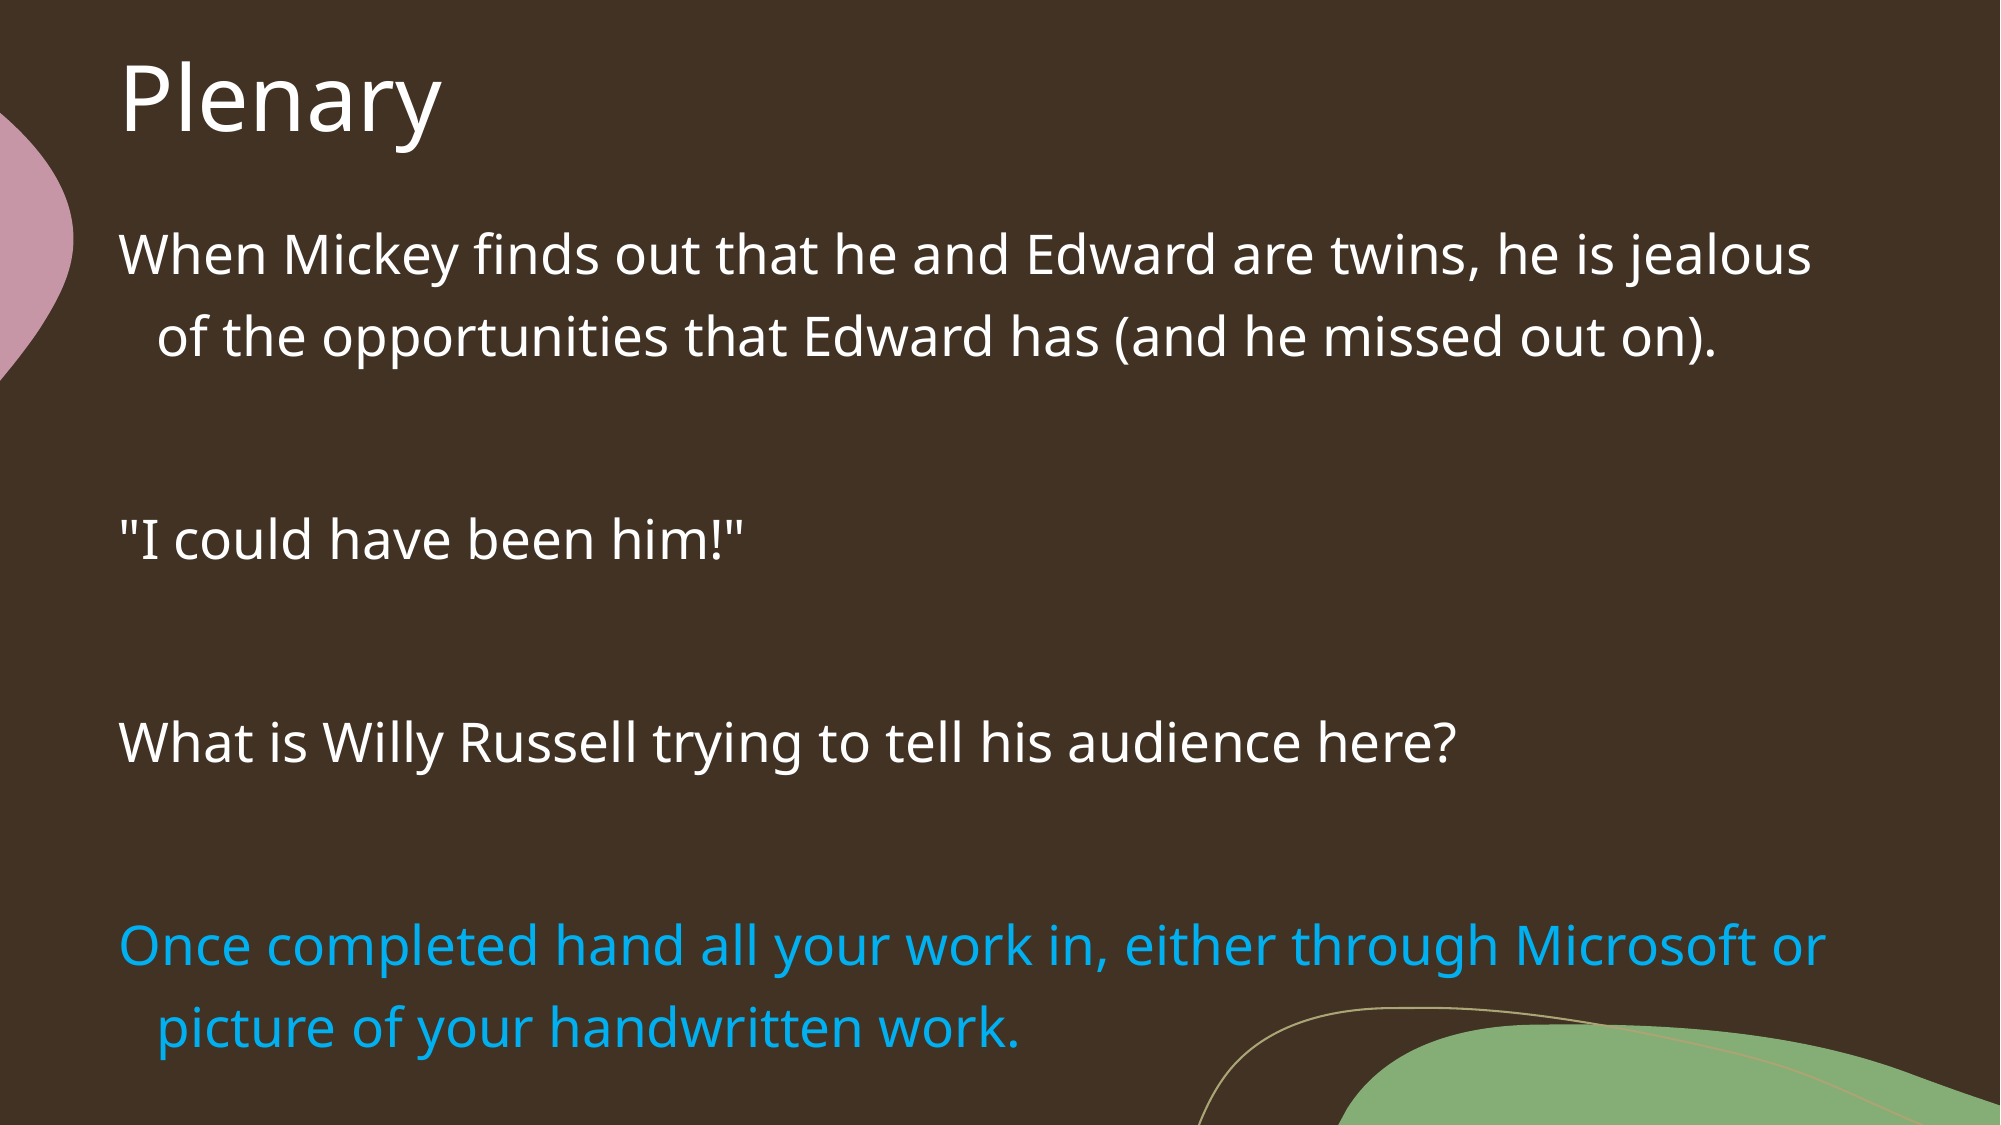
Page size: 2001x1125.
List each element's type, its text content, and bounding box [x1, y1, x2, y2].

title Plenary [103, 0, 1854, 195]
list When Mickey finds out that he and Edward are twins, he is jealous of the opportunities that Edward has (and he missed out on). "I could have been him!" What is Willy Russell trying to tell his audience here? Once completed hand all your work in, either through Microsoft or picture of your handwritten work. [103, 195, 1854, 1077]
